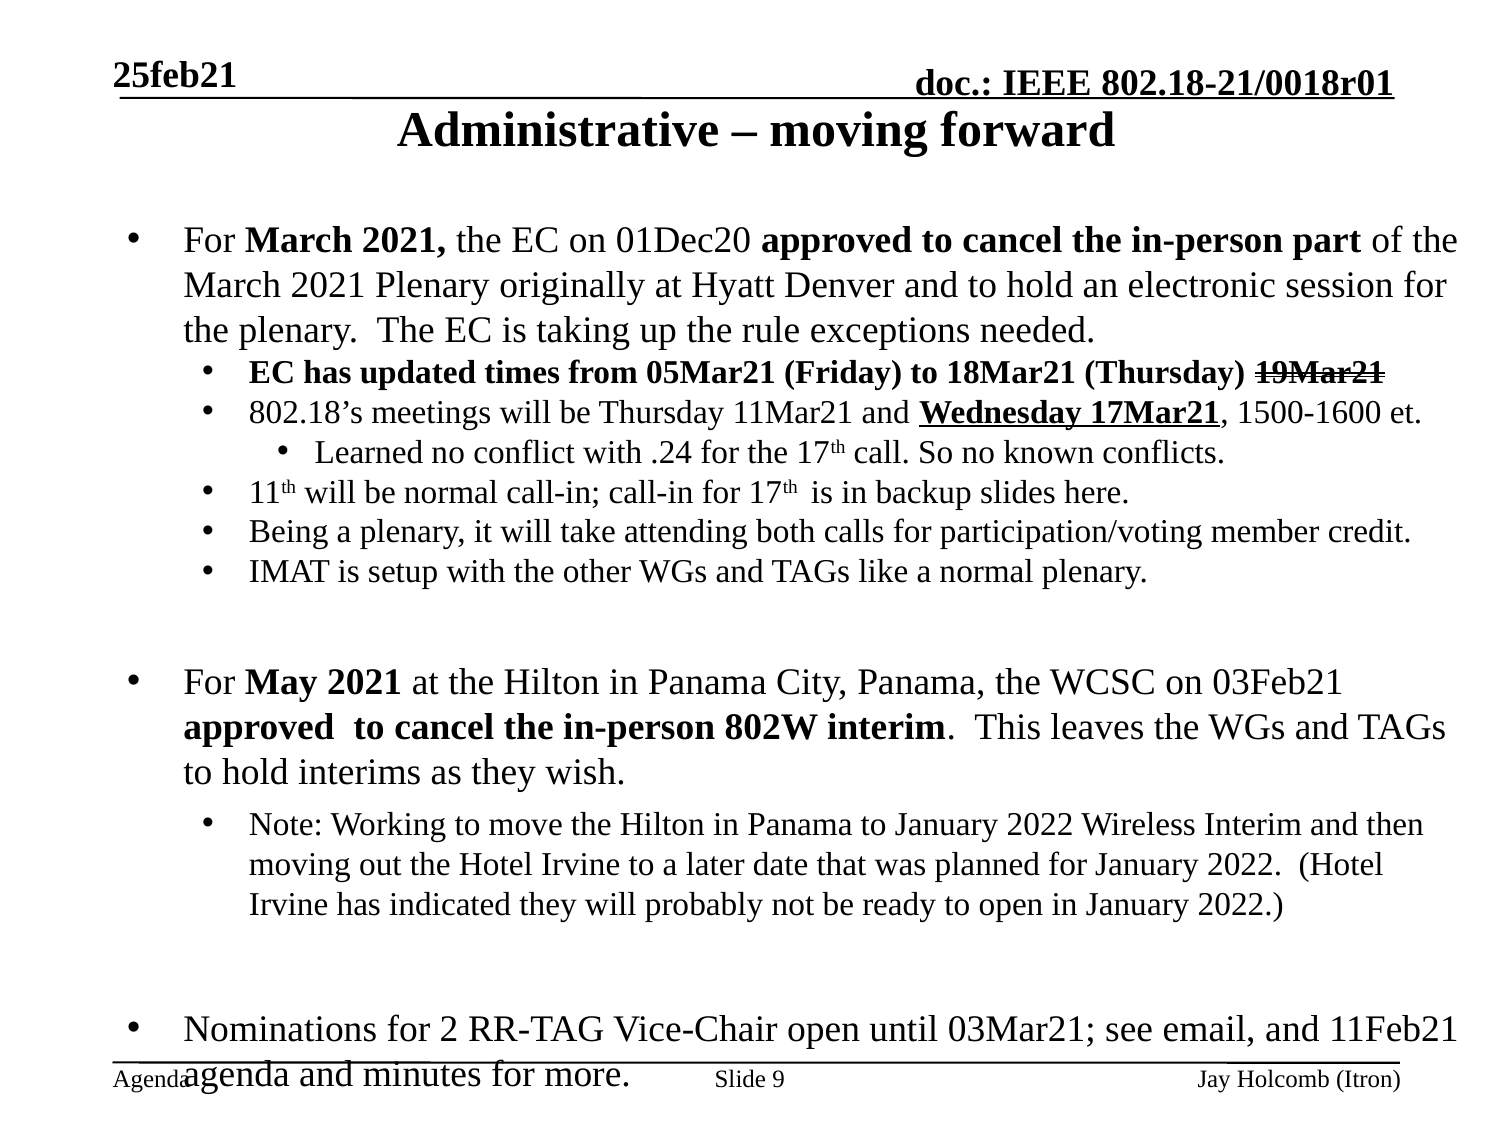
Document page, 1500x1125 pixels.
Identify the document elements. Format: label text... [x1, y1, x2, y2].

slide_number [112, 49, 488, 95]
footer Jay Holcomb (Itron) [878, 1061, 1402, 1093]
list For March 2021, the EC on 01Dec20 approved to cancel the in-person part of the March 2021 Plenary originally at Hyatt Denver and to hold an electronic session for the plenary. The EC is taking up the rule exceptions needed. EC has updated times from 05Mar21 (Friday) to 18Mar21 (Thursday) 19Mar21 802.18’s meetings will be Thursday 11Mar21 and Wednesday 17Mar21, 1500-1600 et. Learned no conflict with .24 for the 17th call. So no known conflicts. 11th will be normal call-in; call-in for 17th is in backup slides here. Being a plenary, it will take attending both calls for participation/voting member credit. IMAT is setup with the other WGs and TAGs like a normal plenary. For May 2021 at the Hilton in Panama City, Panama, the WCSC on 03Feb21 approved to cancel the in-person 802W interim. This leaves the WGs and TAGs to hold interims as they wish. Note: Working to move the Hilton in Panama to January 2022 Wireless Interim and then moving out the Hotel Irvine to a later date that was planned for January 2022. (Hotel Irvine has indicated they will probably not be ready to open in January 2022.) Nominations for 2 RR-TAG Vice-Chair open until 03Mar21; see email, and 11Feb21 agenda and minutes for more. [111, 174, 1488, 1063]
title Administrative – moving forward [112, 87, 1426, 165]
slide_number Slide 9 [699, 1061, 800, 1123]
